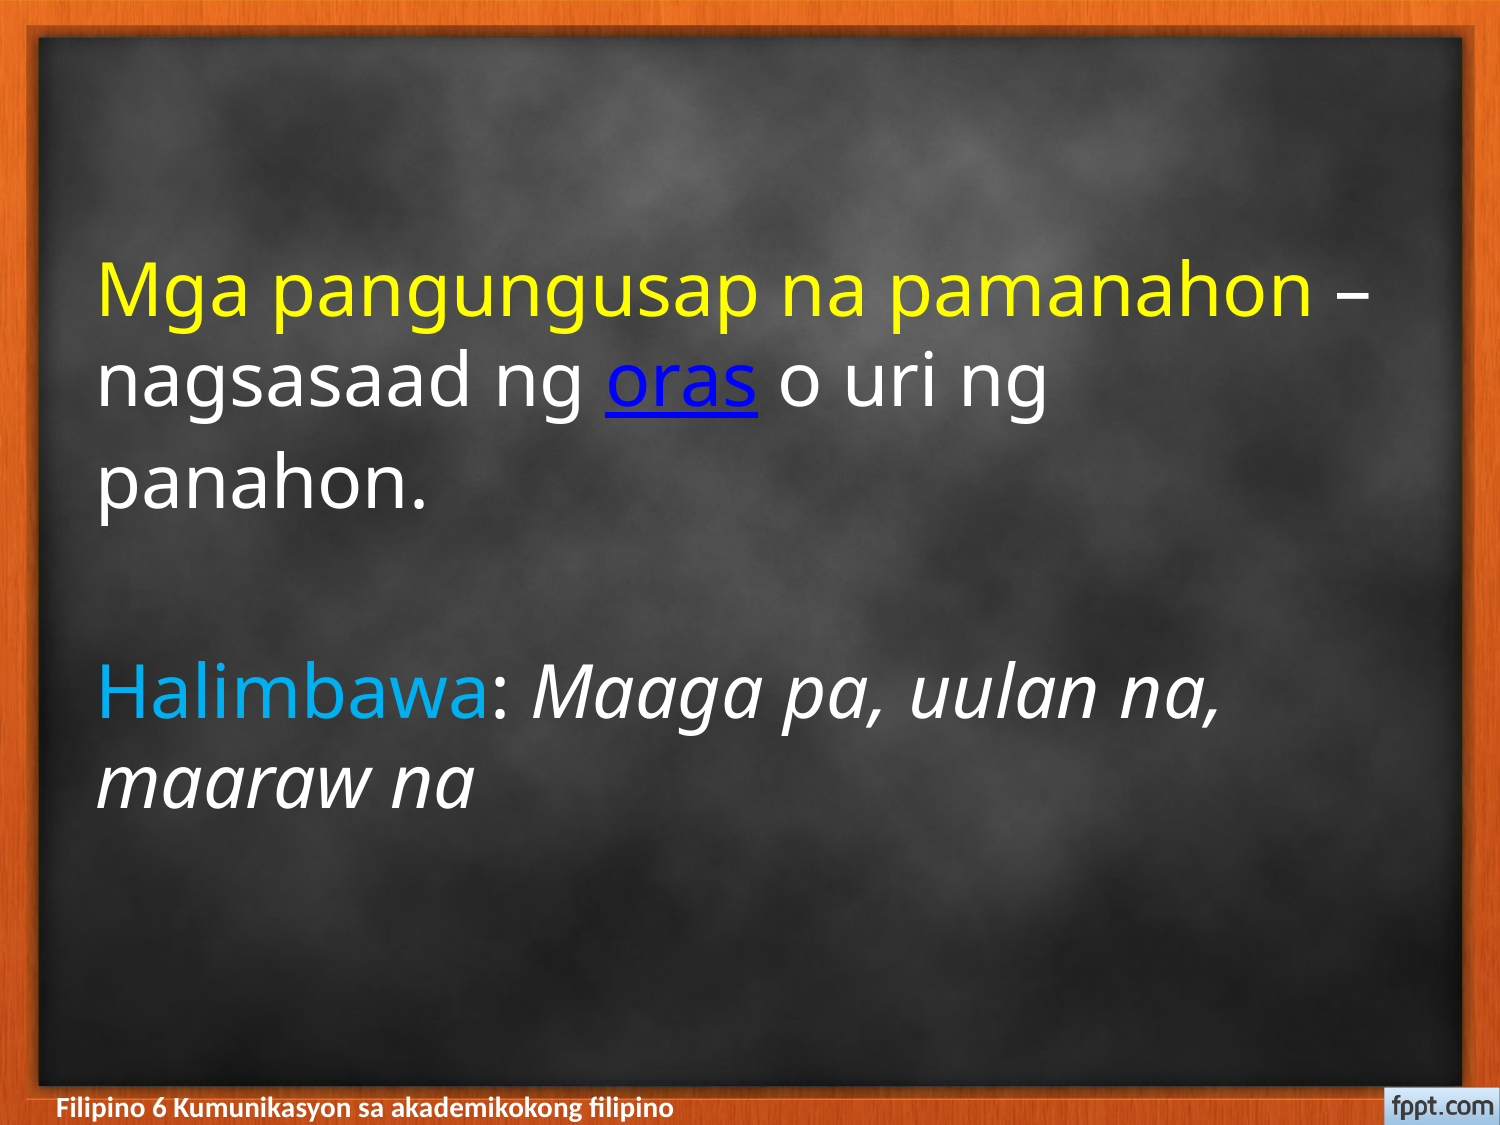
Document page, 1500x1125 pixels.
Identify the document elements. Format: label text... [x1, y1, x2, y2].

list Mga pangungusap na pamanahon – nagsasaad ng oras o uri ng panahon. Halimbawa: Maaga pa, uulan na, maaraw na [75, 231, 1425, 1005]
picture [0, 0, 1500, 1125]
